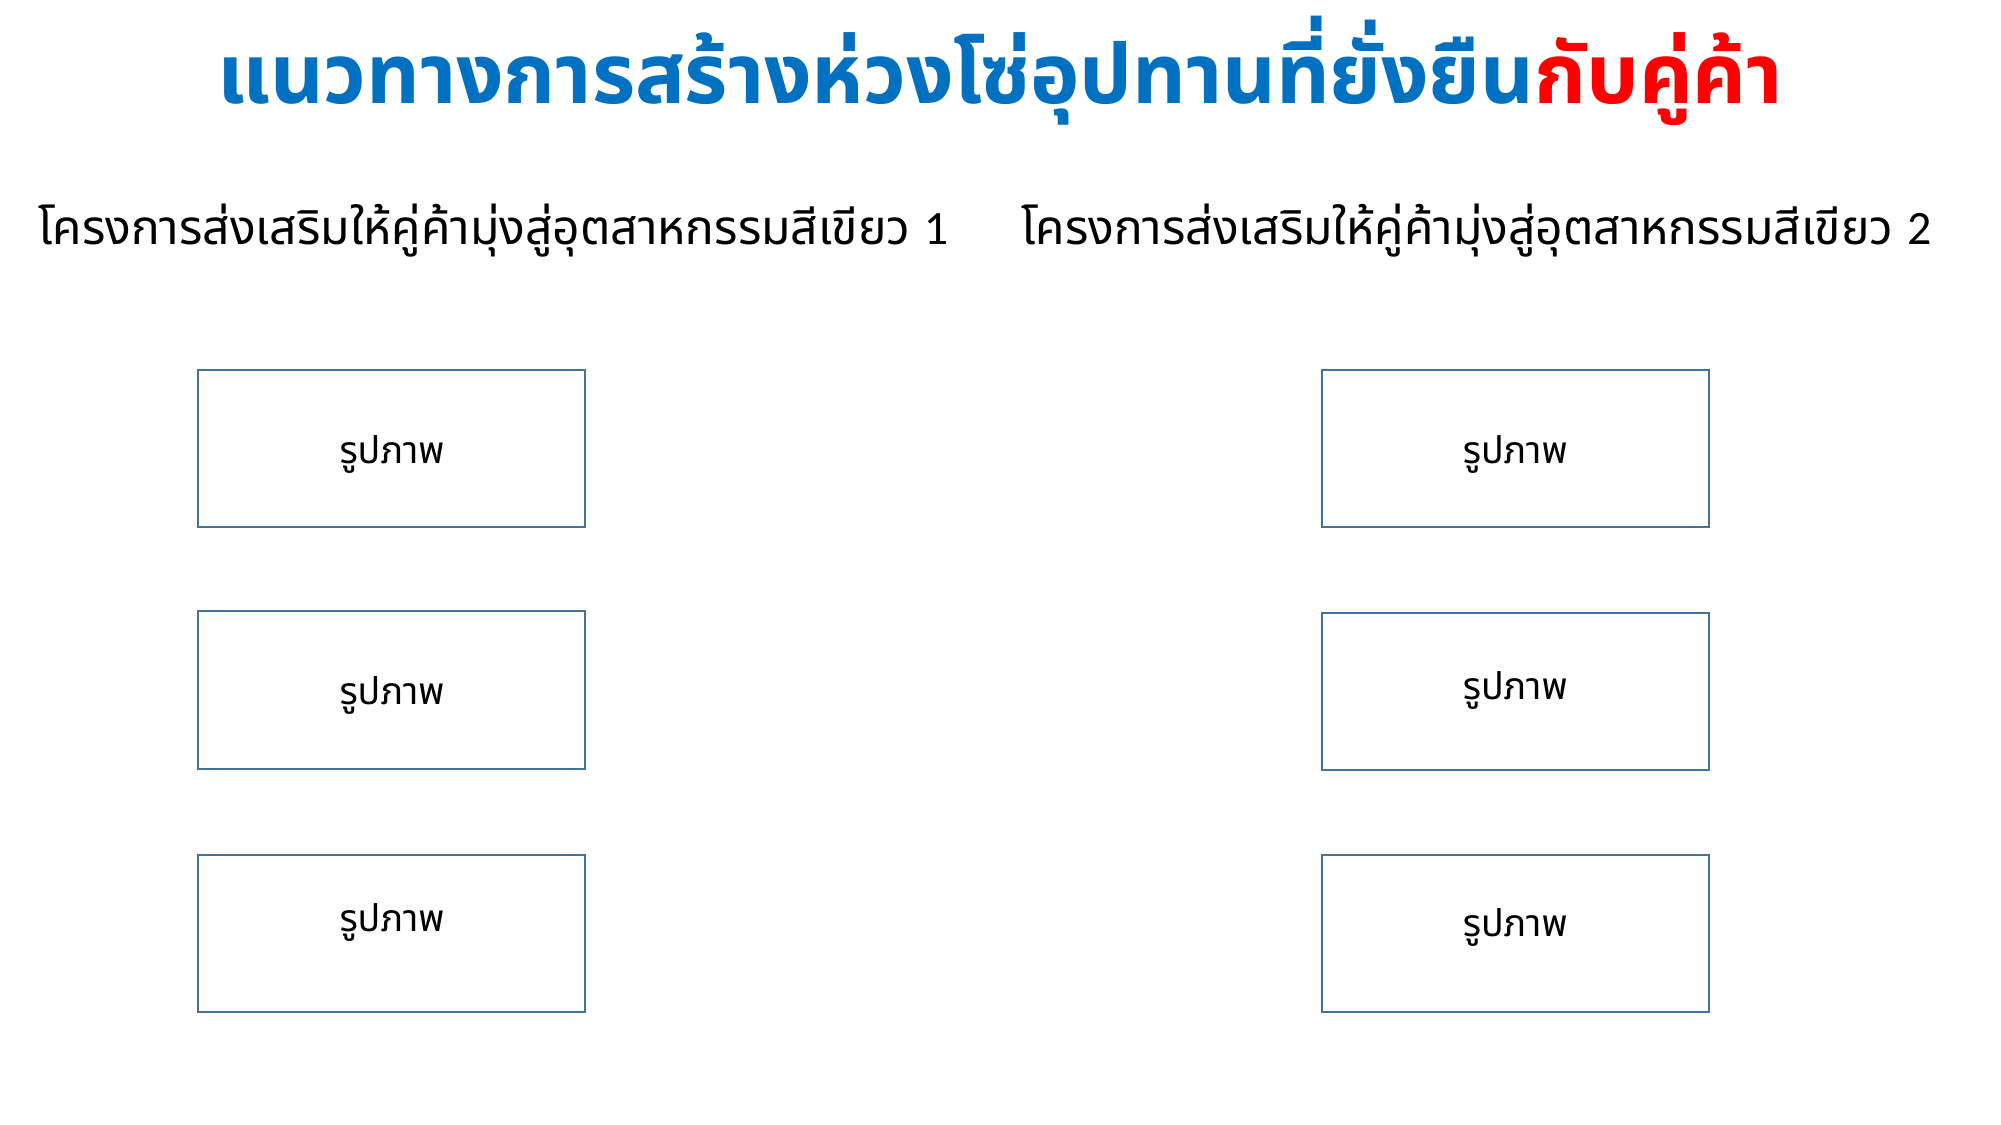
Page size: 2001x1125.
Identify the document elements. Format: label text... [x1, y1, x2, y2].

text_box รูปภาพ [1448, 418, 1583, 479]
text_box [1321, 854, 1710, 1013]
text_box รูปภาพ [324, 659, 459, 720]
text_box โครงการส่งเสริมให้คู่ค้ามุ่งสู่อุตสาหกรรมสีเขียว 2 [1006, 189, 1957, 262]
text_box รูปภาพ [1448, 891, 1583, 952]
title แนวทางการสร้างห่วงโซ่อุปทานที่ยั่งยืนกับคู่ค้า [19, 0, 1981, 153]
text_box รูปภาพ [324, 418, 459, 479]
text_box [1321, 369, 1710, 528]
text_box [197, 369, 586, 528]
text_box [197, 854, 586, 1013]
text_box โครงการส่งเสริมให้คู่ค้ามุ่งสู่อุตสาหกรรมสีเขียว 1 [23, 189, 974, 262]
text_box [197, 610, 586, 770]
text_box รูปภาพ [1448, 654, 1583, 715]
text_box [1321, 612, 1710, 771]
